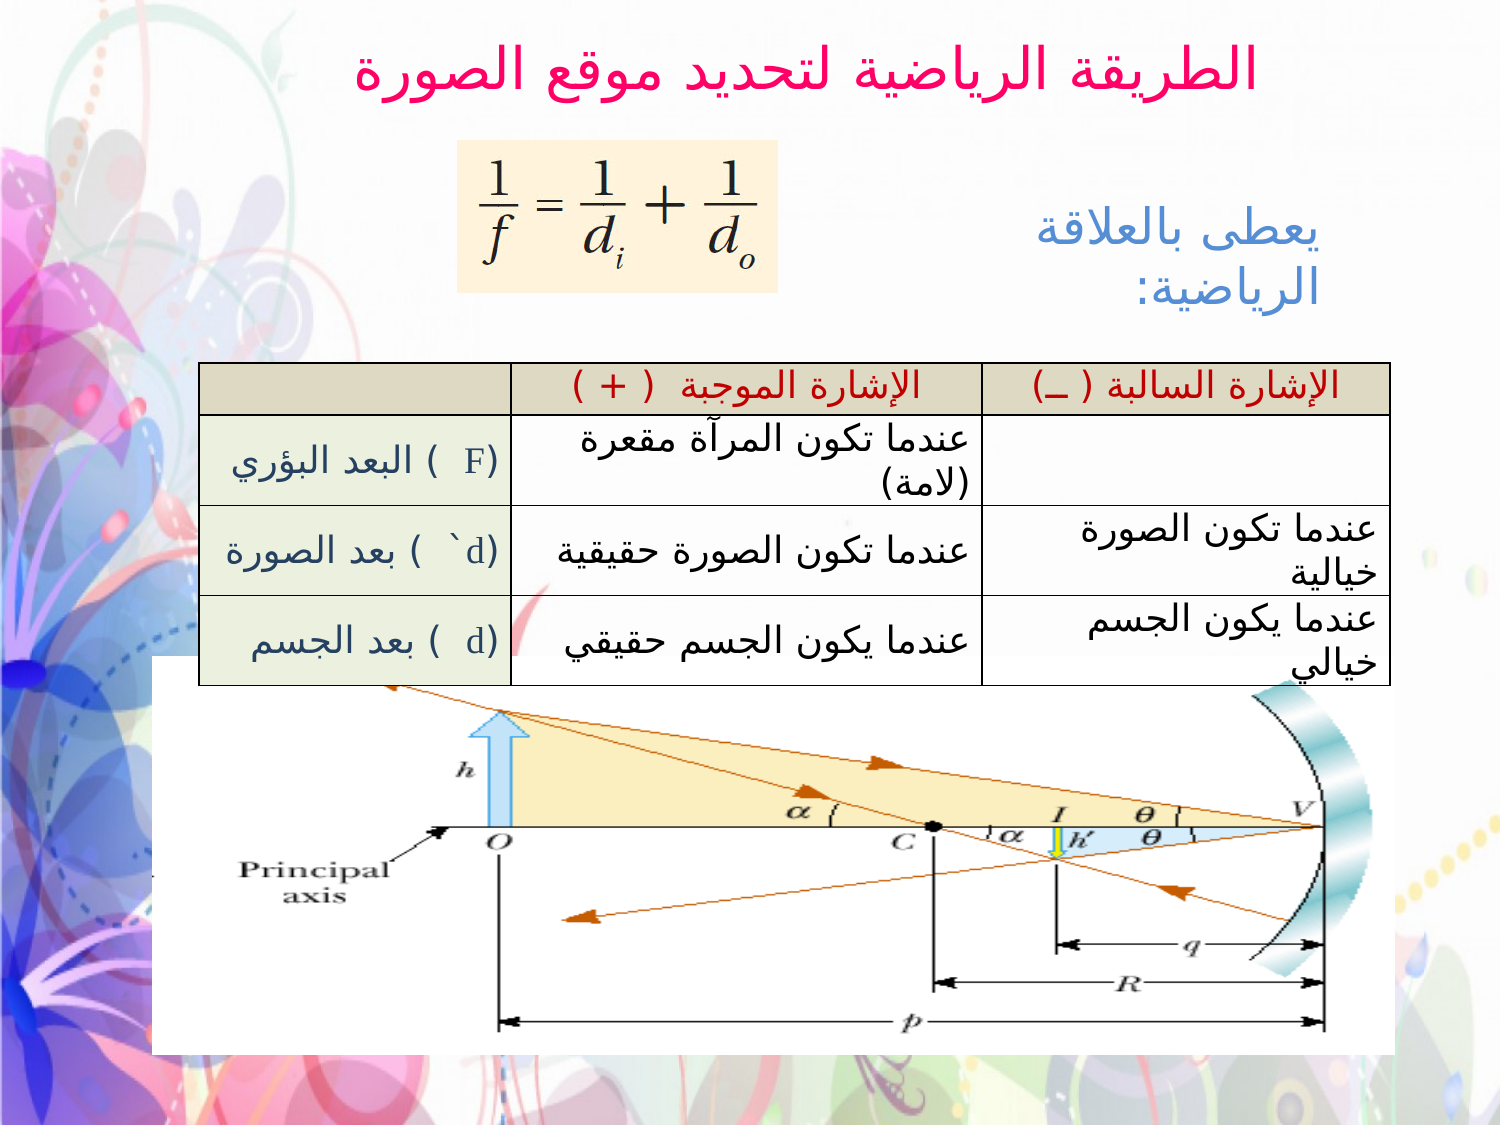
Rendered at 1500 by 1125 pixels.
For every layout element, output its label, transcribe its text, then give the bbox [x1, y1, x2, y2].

table_cell عندما يكون الجسم حقيقي [512, 596, 981, 654]
text_box الطريقة الرياضية لتحديد موقع الصورة [338, 23, 1275, 109]
table_cell عندما تكون الصورة حقيقية [512, 506, 981, 595]
table_header الإشارة الموجبة ( + ) [512, 364, 981, 414]
picture [0, 0, 1500, 1125]
table_cell (d ) بعد الجسم [200, 596, 510, 654]
table_cell (d` ) بعد الصورة [200, 506, 510, 595]
table_header [200, 364, 510, 414]
table_cell عندما تكون الصورة خيالية [983, 506, 1389, 595]
table_header الإشارة السالبة ( ــ) [983, 364, 1389, 414]
table_cell [983, 416, 1389, 505]
table_cell (F ) البعد البؤري [200, 416, 510, 505]
table_cell عندما يكون الجسم خيالي [983, 596, 1389, 654]
table_cell عندما تكون المرآة مقعرة (لامة) [512, 416, 981, 505]
text_box يعطى بالعلاقة الرياضية: [820, 187, 1336, 323]
